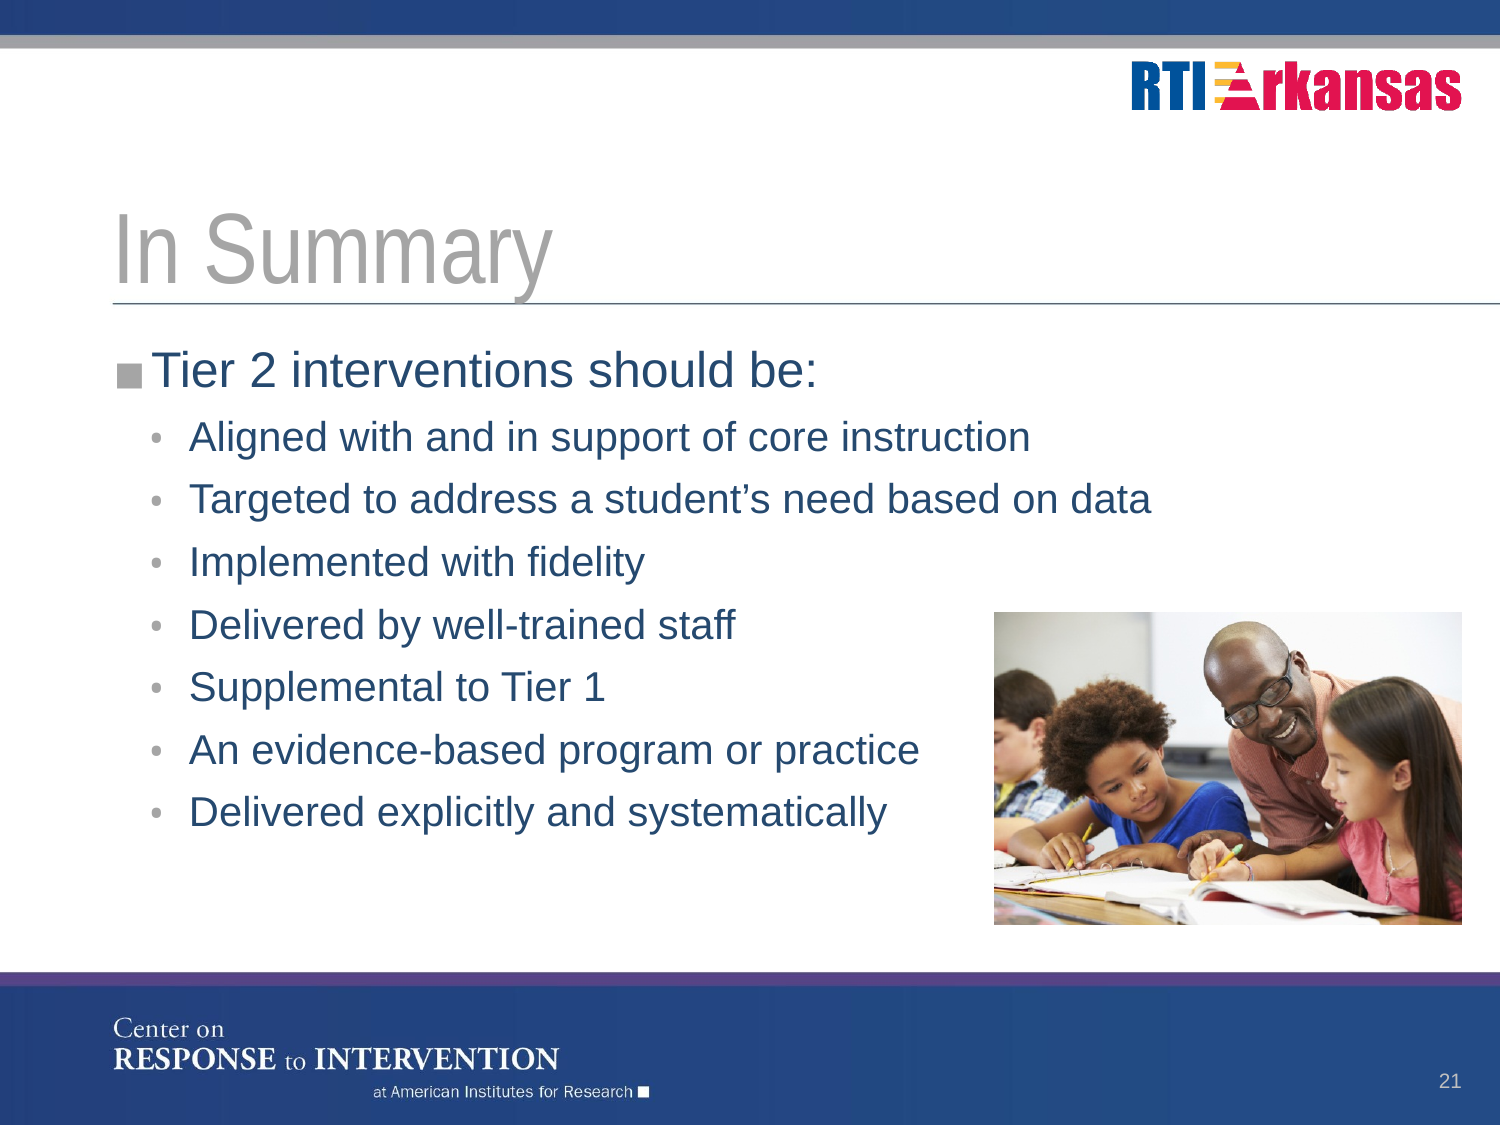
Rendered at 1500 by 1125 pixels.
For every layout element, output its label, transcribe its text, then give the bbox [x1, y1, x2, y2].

list Tier 2 interventions should be: Aligned with and in support of core instruction Targeted to address a student’s need based on data Implemented with fidelity Delivered by well-trained staff Supplemental to Tier 1 An evidence-based program or practice Delivered explicitly and systematically [112, 337, 1462, 970]
slide_number 21 [1436, 1067, 1462, 1093]
picture [0, 0, 1500, 1125]
title In Summary [112, 52, 1462, 305]
